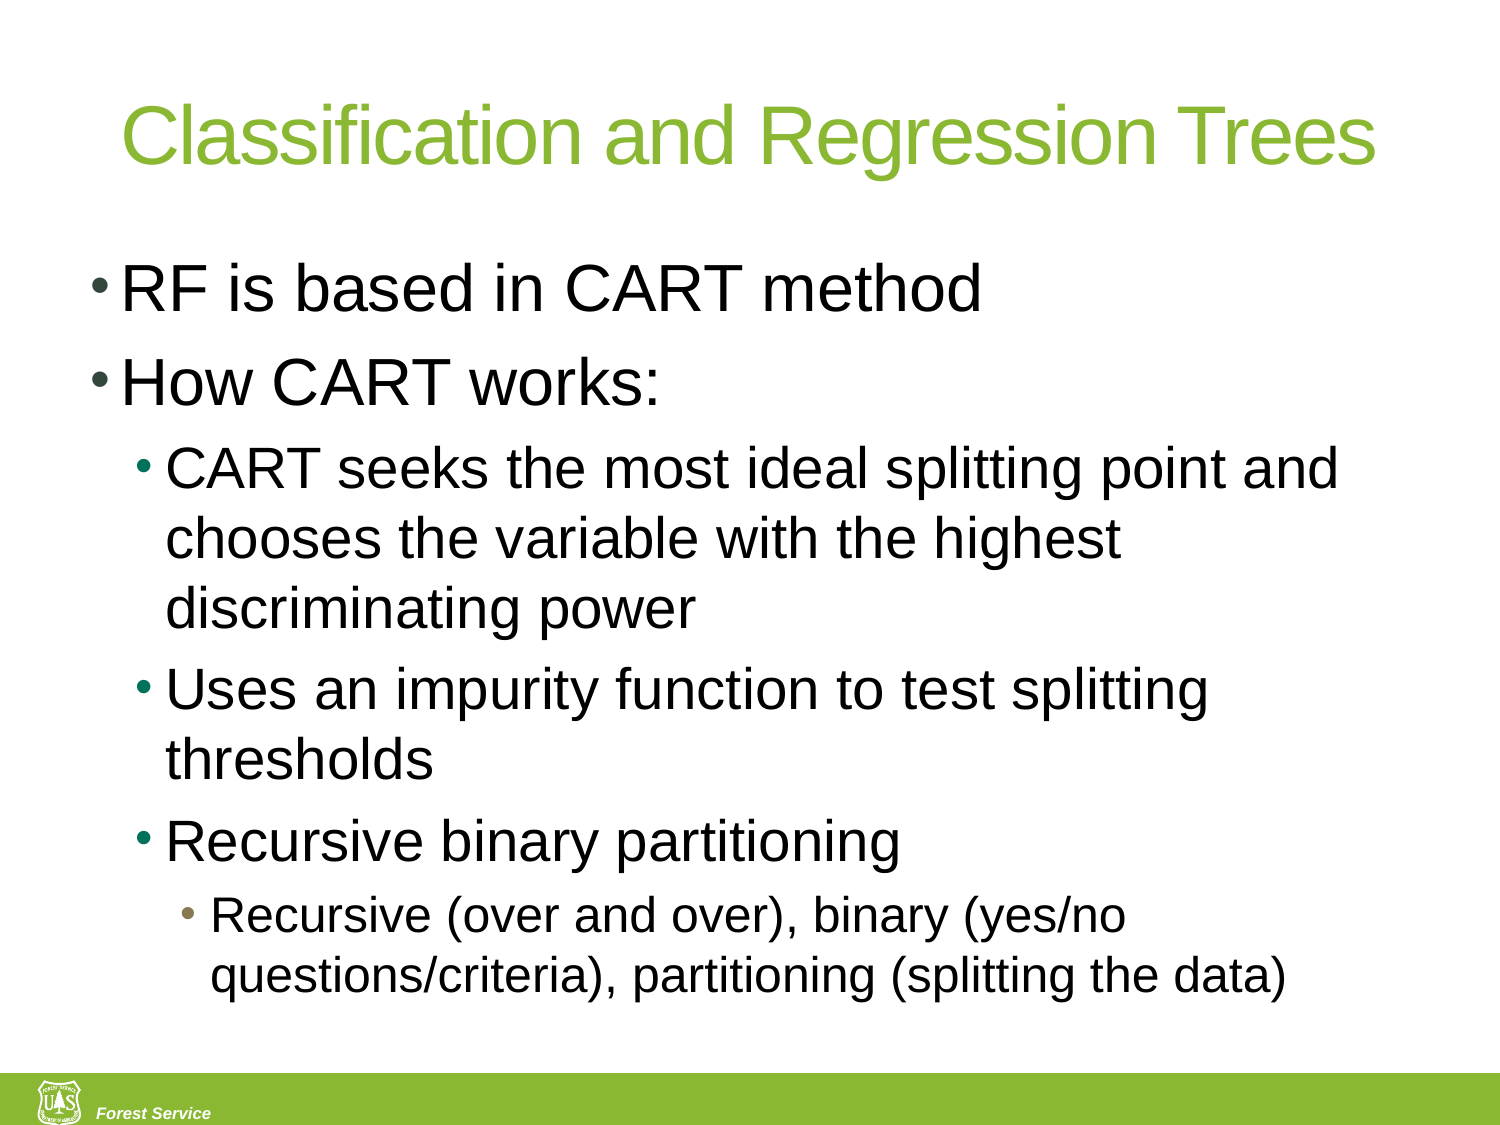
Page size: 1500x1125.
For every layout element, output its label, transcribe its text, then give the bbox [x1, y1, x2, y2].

list RF is based in CART method How CART works: CART seeks the most ideal splitting point and chooses the variable with the highest discriminating power Uses an impurity function to test splitting thresholds Recursive binary partitioning Recursive (over and over), binary (yes/no questions/criteria), partitioning (splitting the data) [75, 237, 1425, 1063]
title Classification and Regression Trees [75, 50, 1425, 213]
